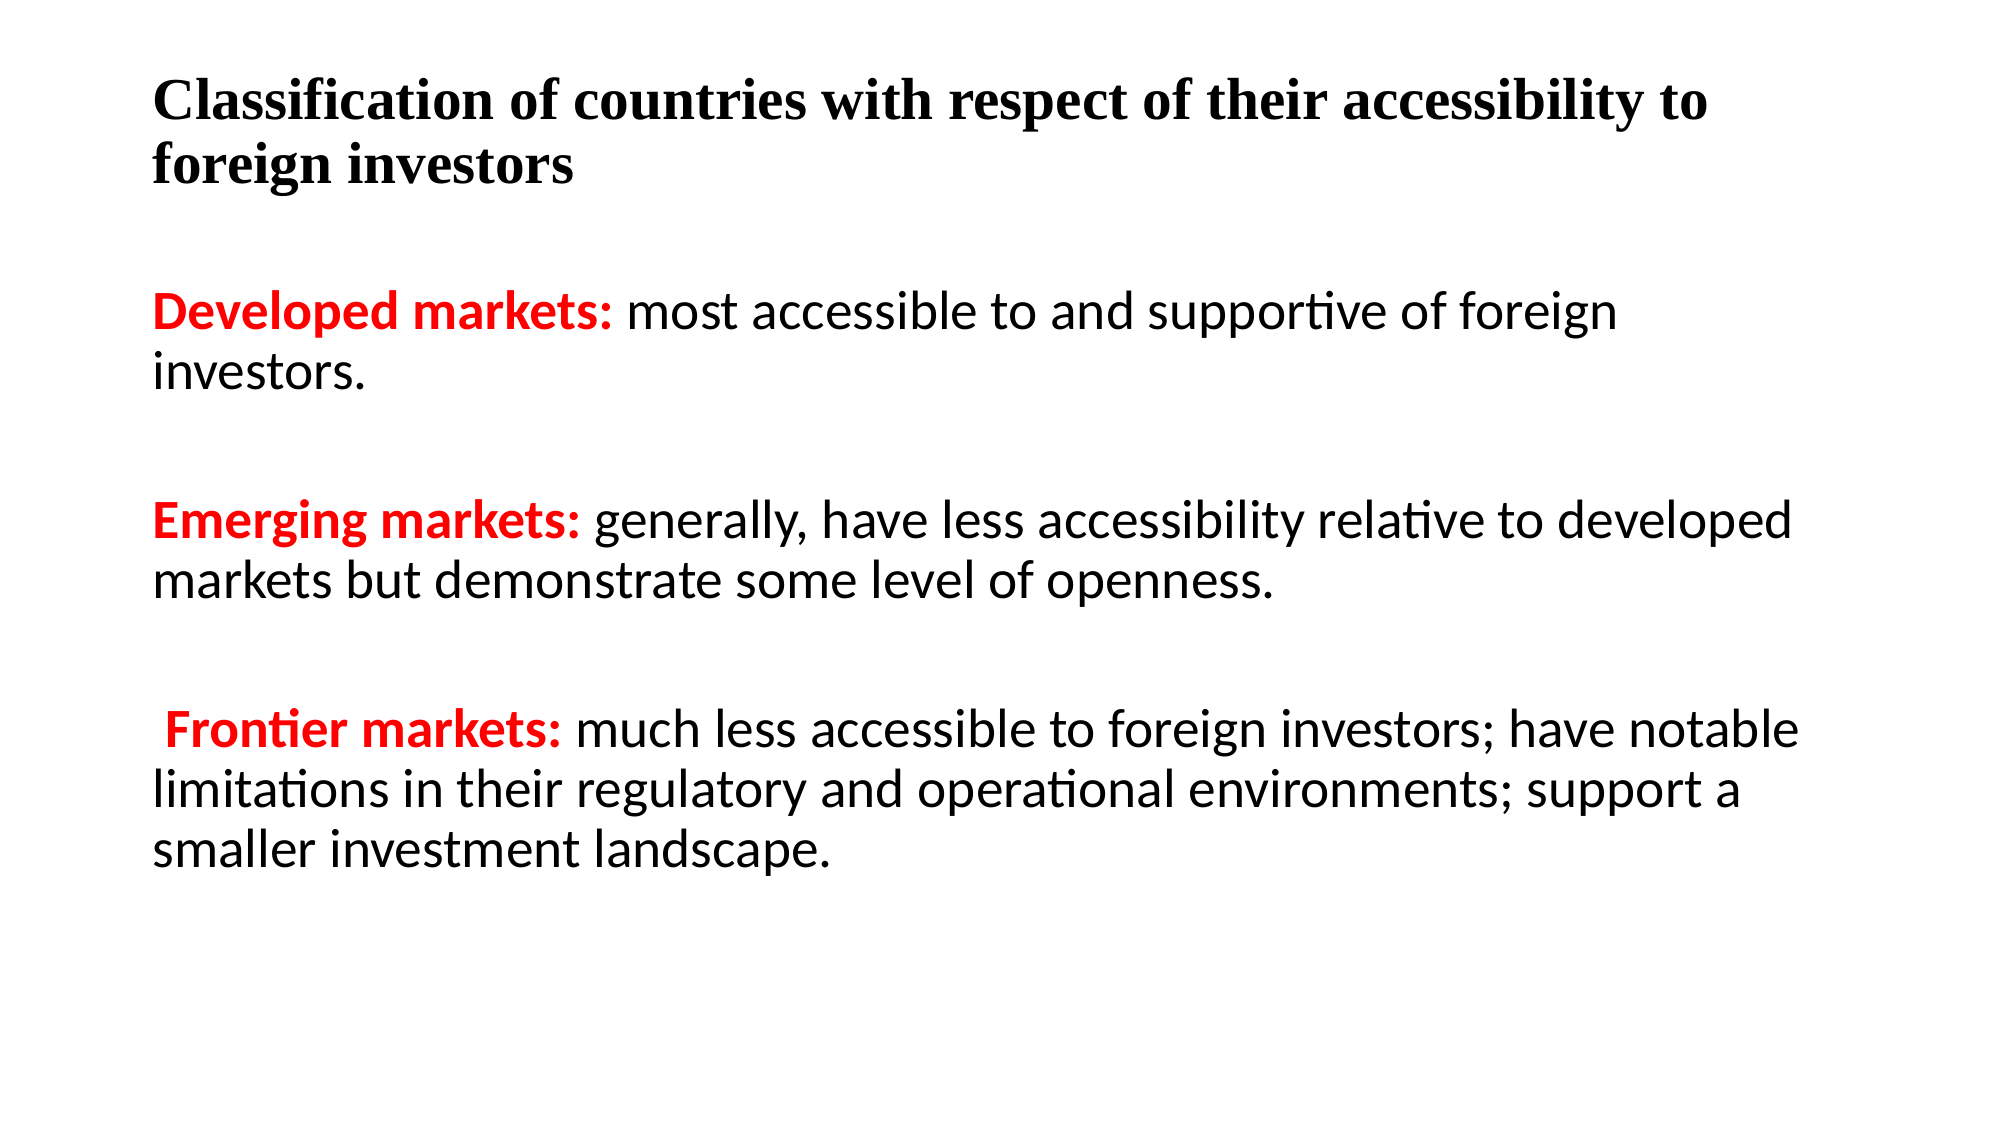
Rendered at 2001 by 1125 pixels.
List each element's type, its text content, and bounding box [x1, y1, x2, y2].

list Developed markets: most accessible to and supportive of foreign investors. Emerging markets: generally, have less accessibility relative to developed markets but demonstrate some level of openness. Frontier markets: much less accessible to foreign investors; have notable limitations in their regulatory and operational environments; support a smaller investment landscape. [137, 204, 1863, 1014]
title Classification of countries with respect of their accessibility to foreign investors [137, 59, 1863, 204]
